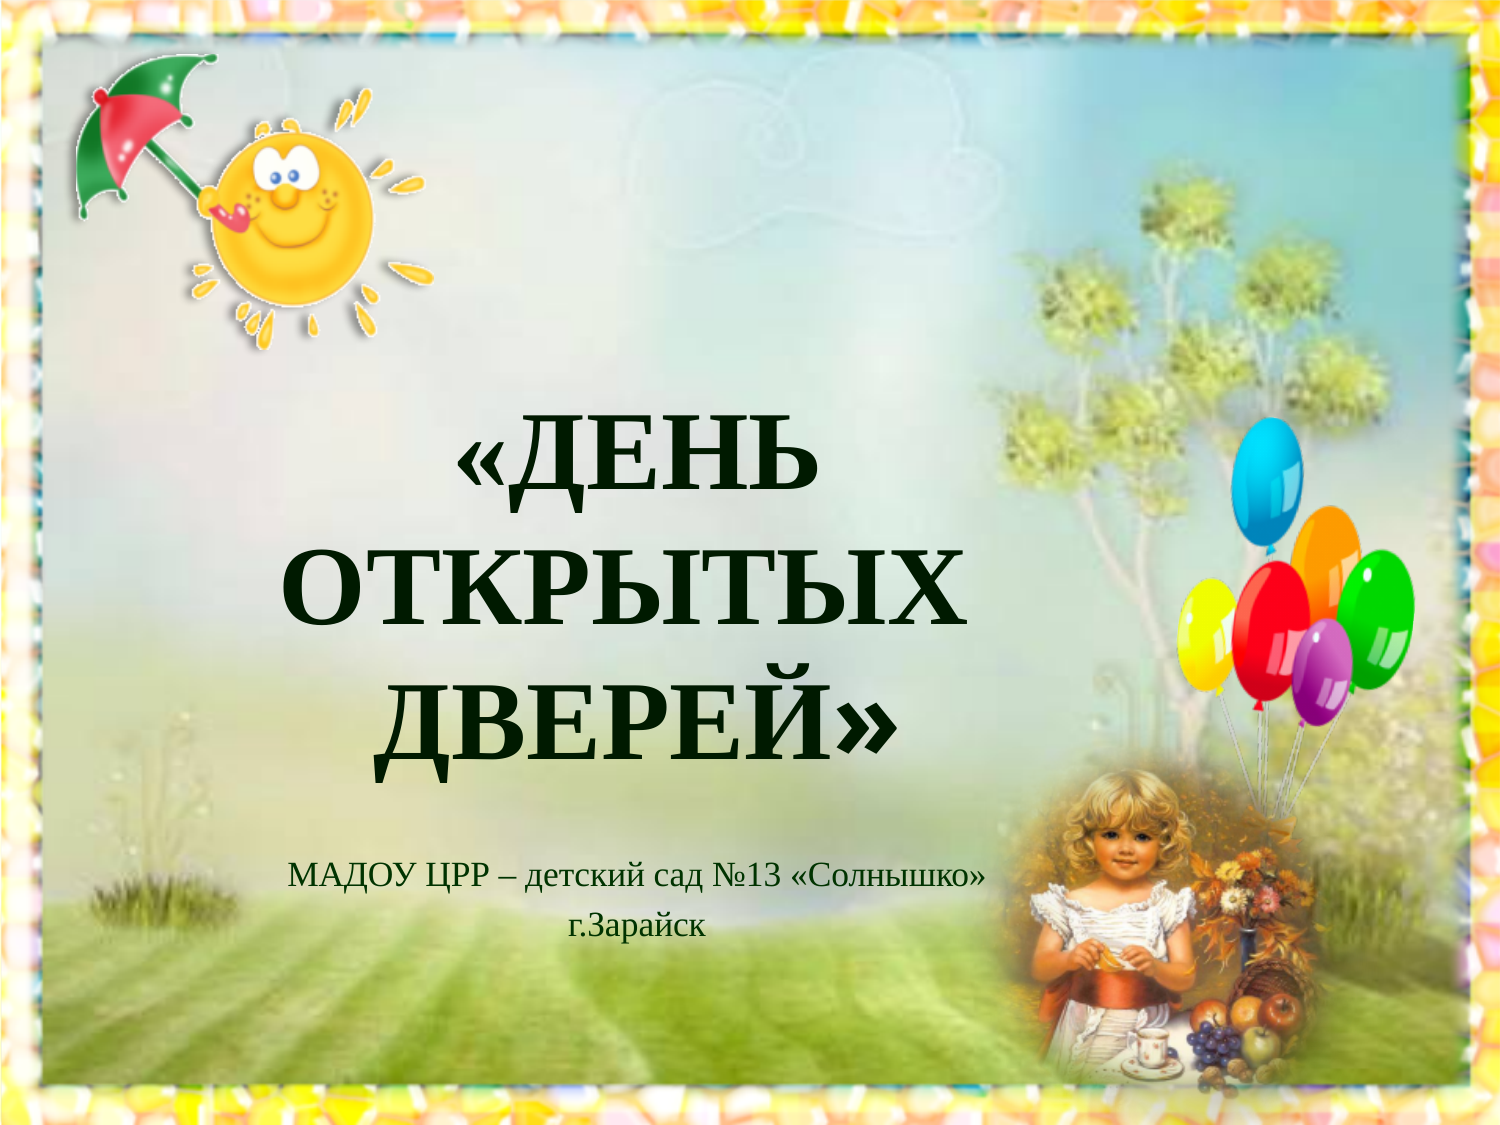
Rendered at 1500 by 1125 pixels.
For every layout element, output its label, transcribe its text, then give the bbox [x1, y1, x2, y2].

subtitle МАДОУ ЦРР – детский сад №13 «Солнышко» г.Зарайск [112, 843, 1163, 953]
title «ДЕНЬ ОТКРЫТЫХ ДВЕРЕЙ» [112, 349, 1164, 591]
picture [2, 1, 1500, 1125]
